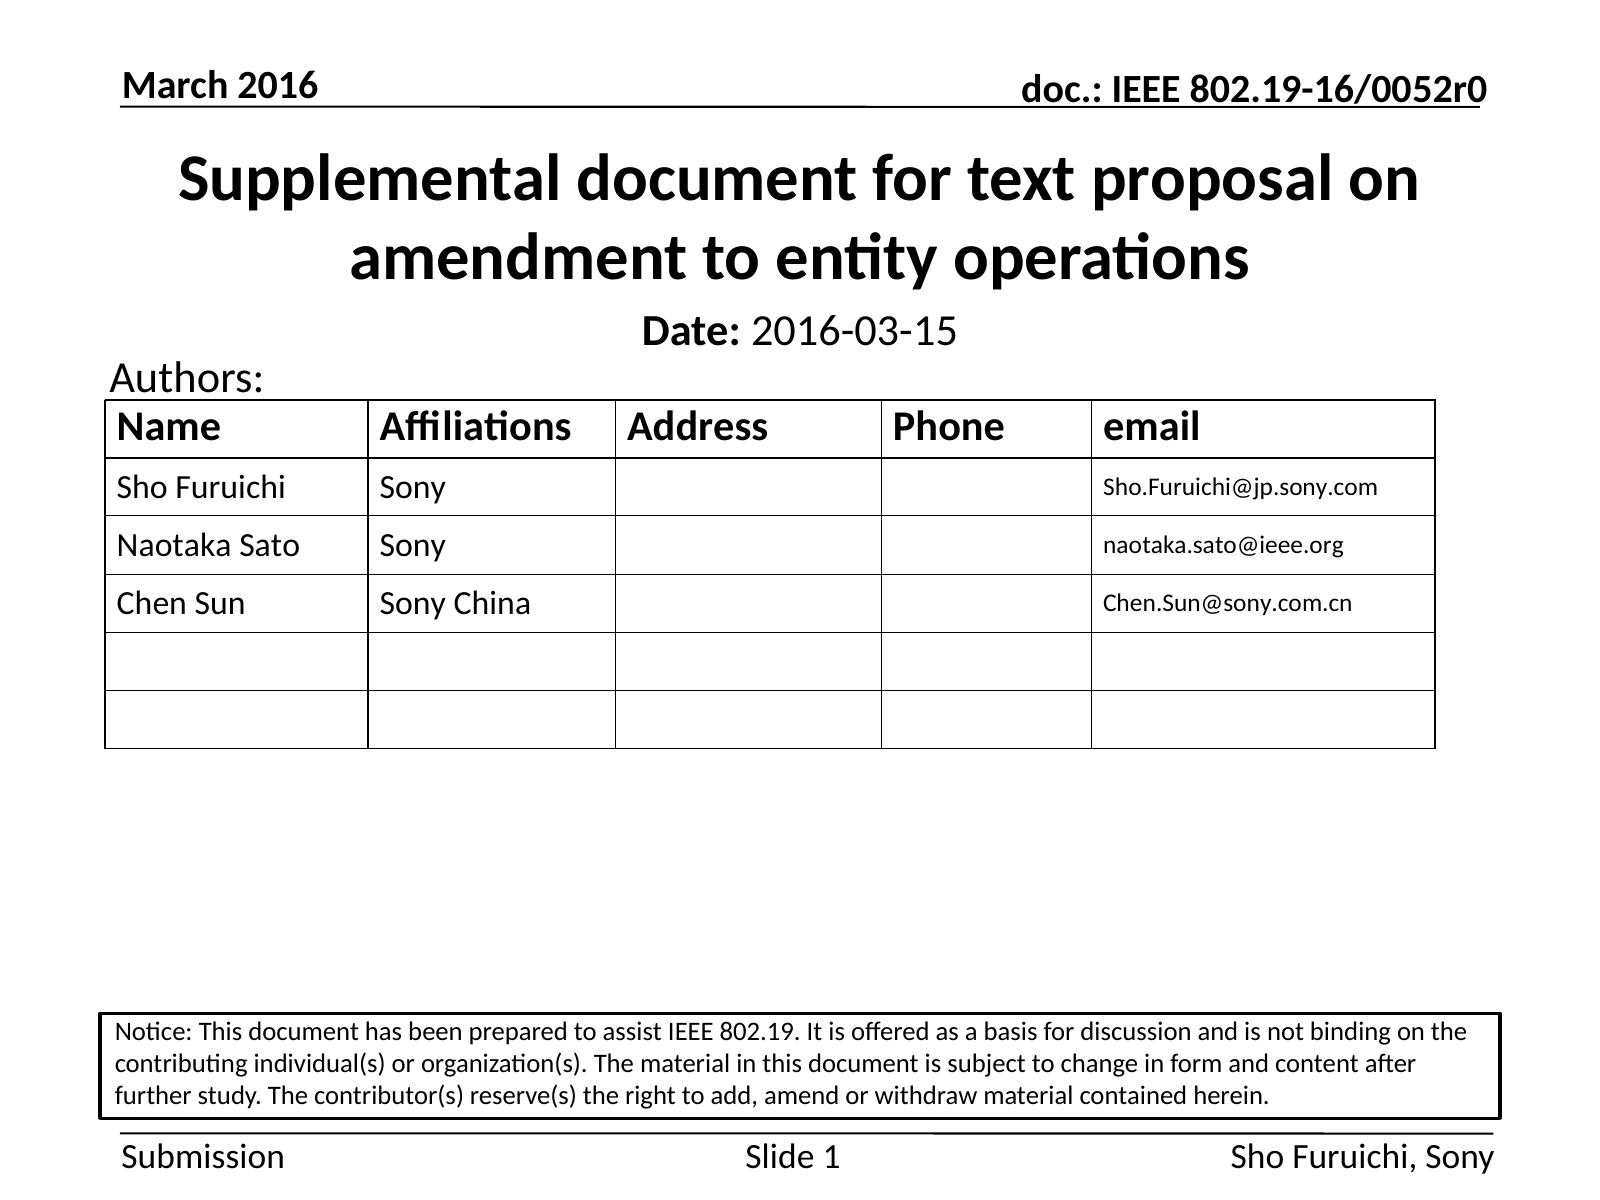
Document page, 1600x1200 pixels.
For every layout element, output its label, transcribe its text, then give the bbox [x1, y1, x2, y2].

slide_number Slide 1 [733, 1132, 854, 1197]
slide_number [121, 58, 526, 107]
list Date: 2016-03-15 [119, 292, 1481, 363]
title Supplemental document for text proposal on amendment to entity operations [119, 119, 1481, 292]
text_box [89, 399, 1463, 824]
text_box Authors: [93, 339, 347, 397]
footer Sho Furuichi, Sony [962, 1132, 1495, 1165]
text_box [99, 1006, 1501, 1121]
